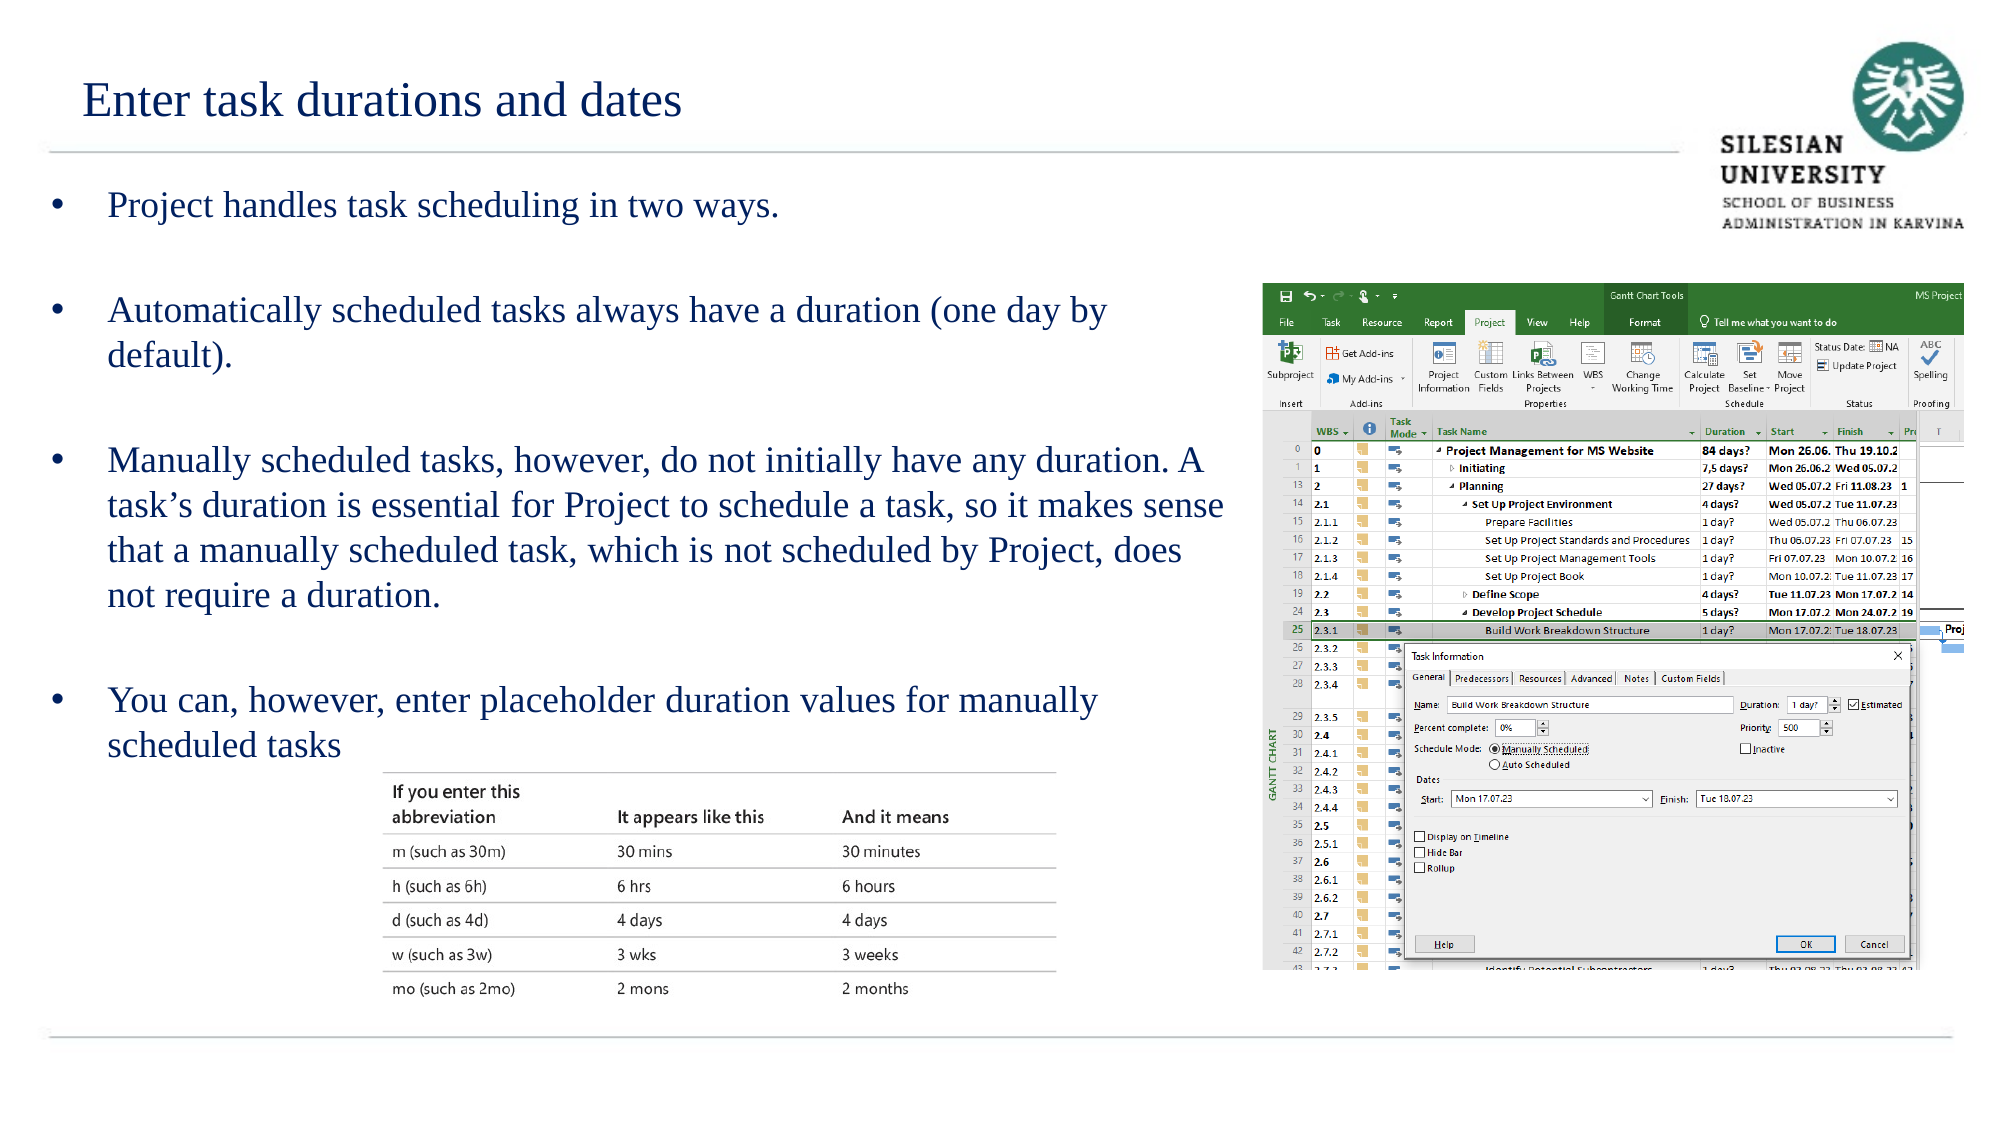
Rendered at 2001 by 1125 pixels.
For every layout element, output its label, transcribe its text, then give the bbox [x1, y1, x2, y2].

picture [0, 0, 2001, 1125]
text_box Project handles task scheduling in two ways. Automatically scheduled tasks always have a duration (one day by default). Manually scheduled tasks, however, do not initially have any duration. A task’s duration is essential for Project to schedule a task, so it makes sense that a manually scheduled task, which is not scheduled by Project, does not require a duration. You can, however, enter placeholder duration values for manually scheduled tasks [36, 172, 1243, 1005]
text_box Enter task durations and dates [67, 59, 698, 134]
